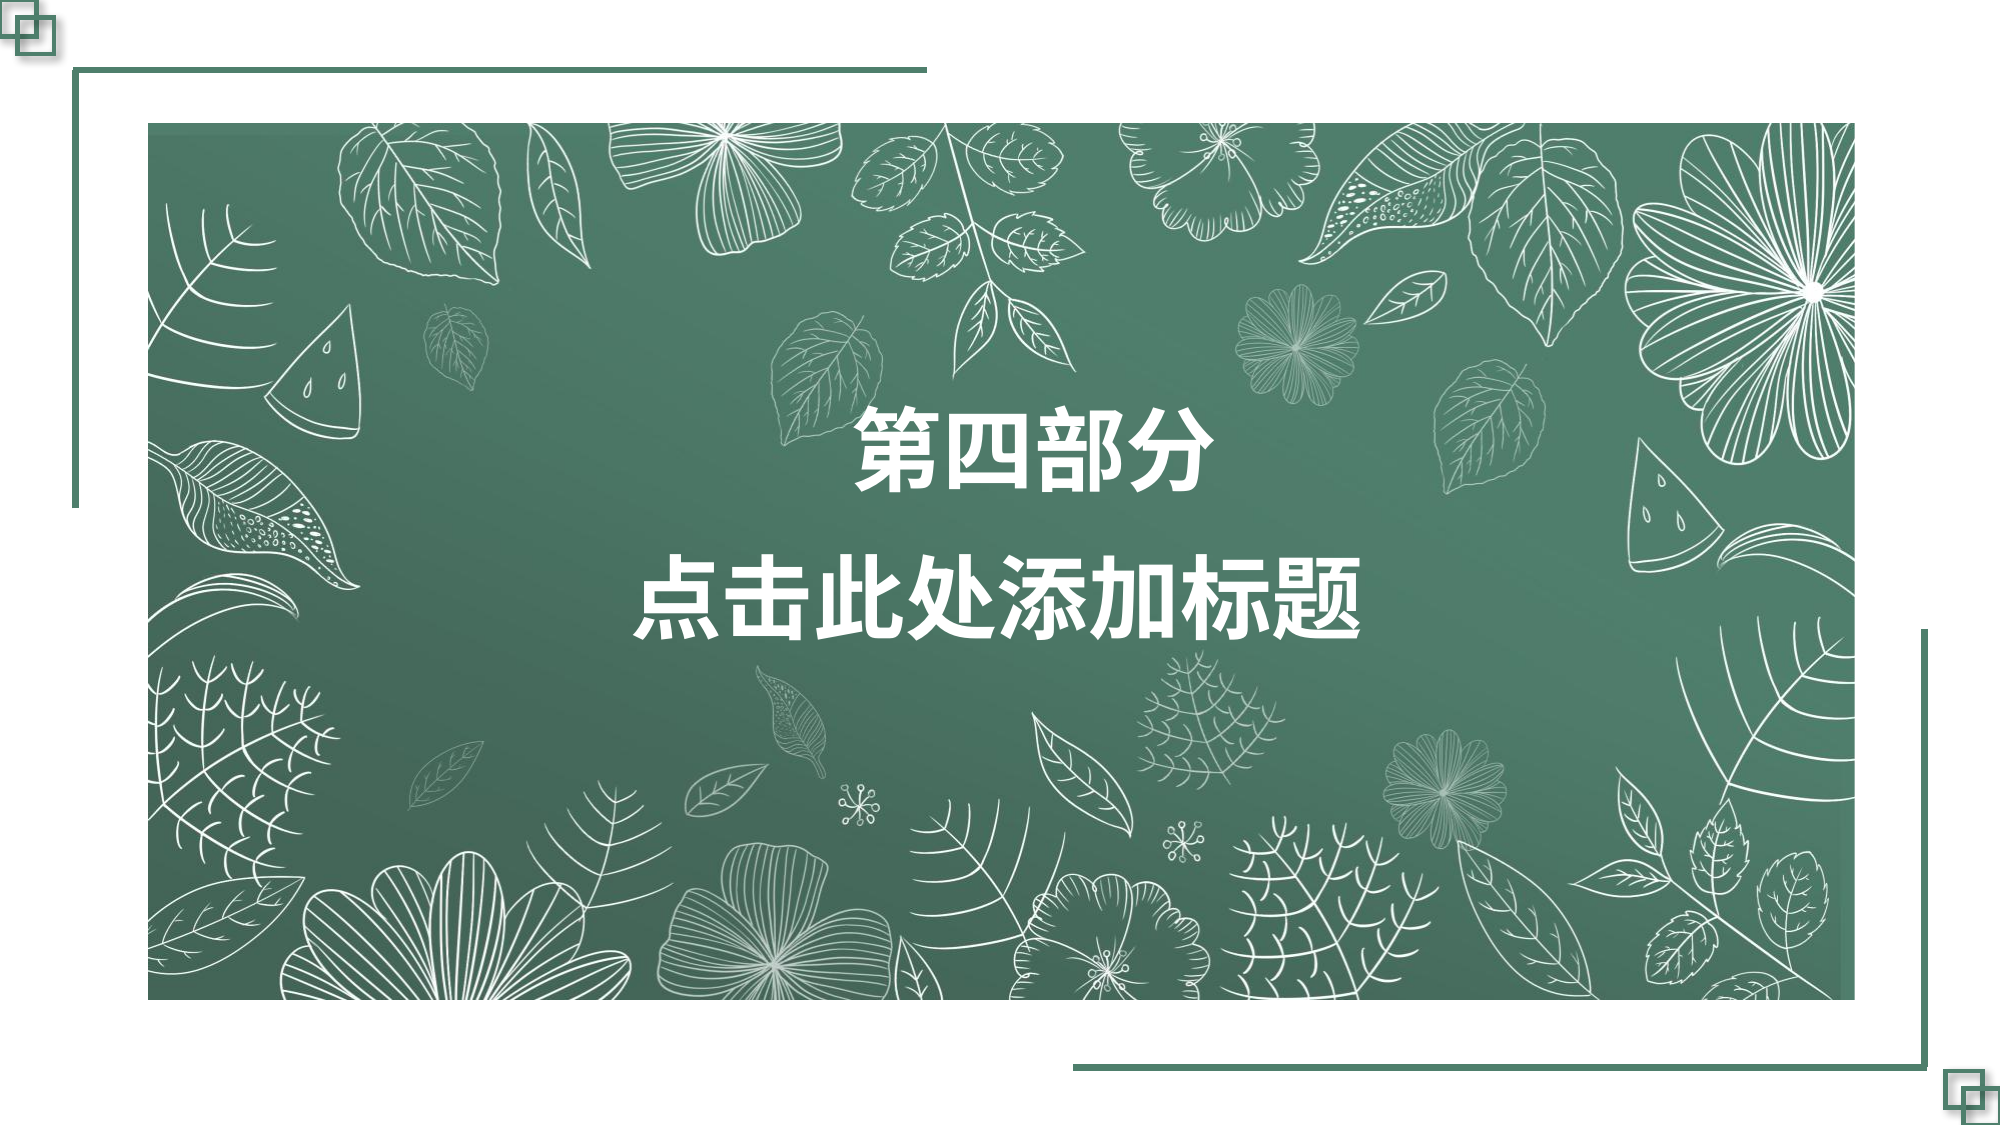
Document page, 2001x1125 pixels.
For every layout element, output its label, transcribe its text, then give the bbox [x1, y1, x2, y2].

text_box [1945, 1070, 2000, 1125]
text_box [0, 0, 55, 55]
text_box 点击此处添加标题 [615, 533, 1490, 659]
text_box [147, 122, 1856, 1001]
text_box 第四部分 [615, 385, 1454, 511]
